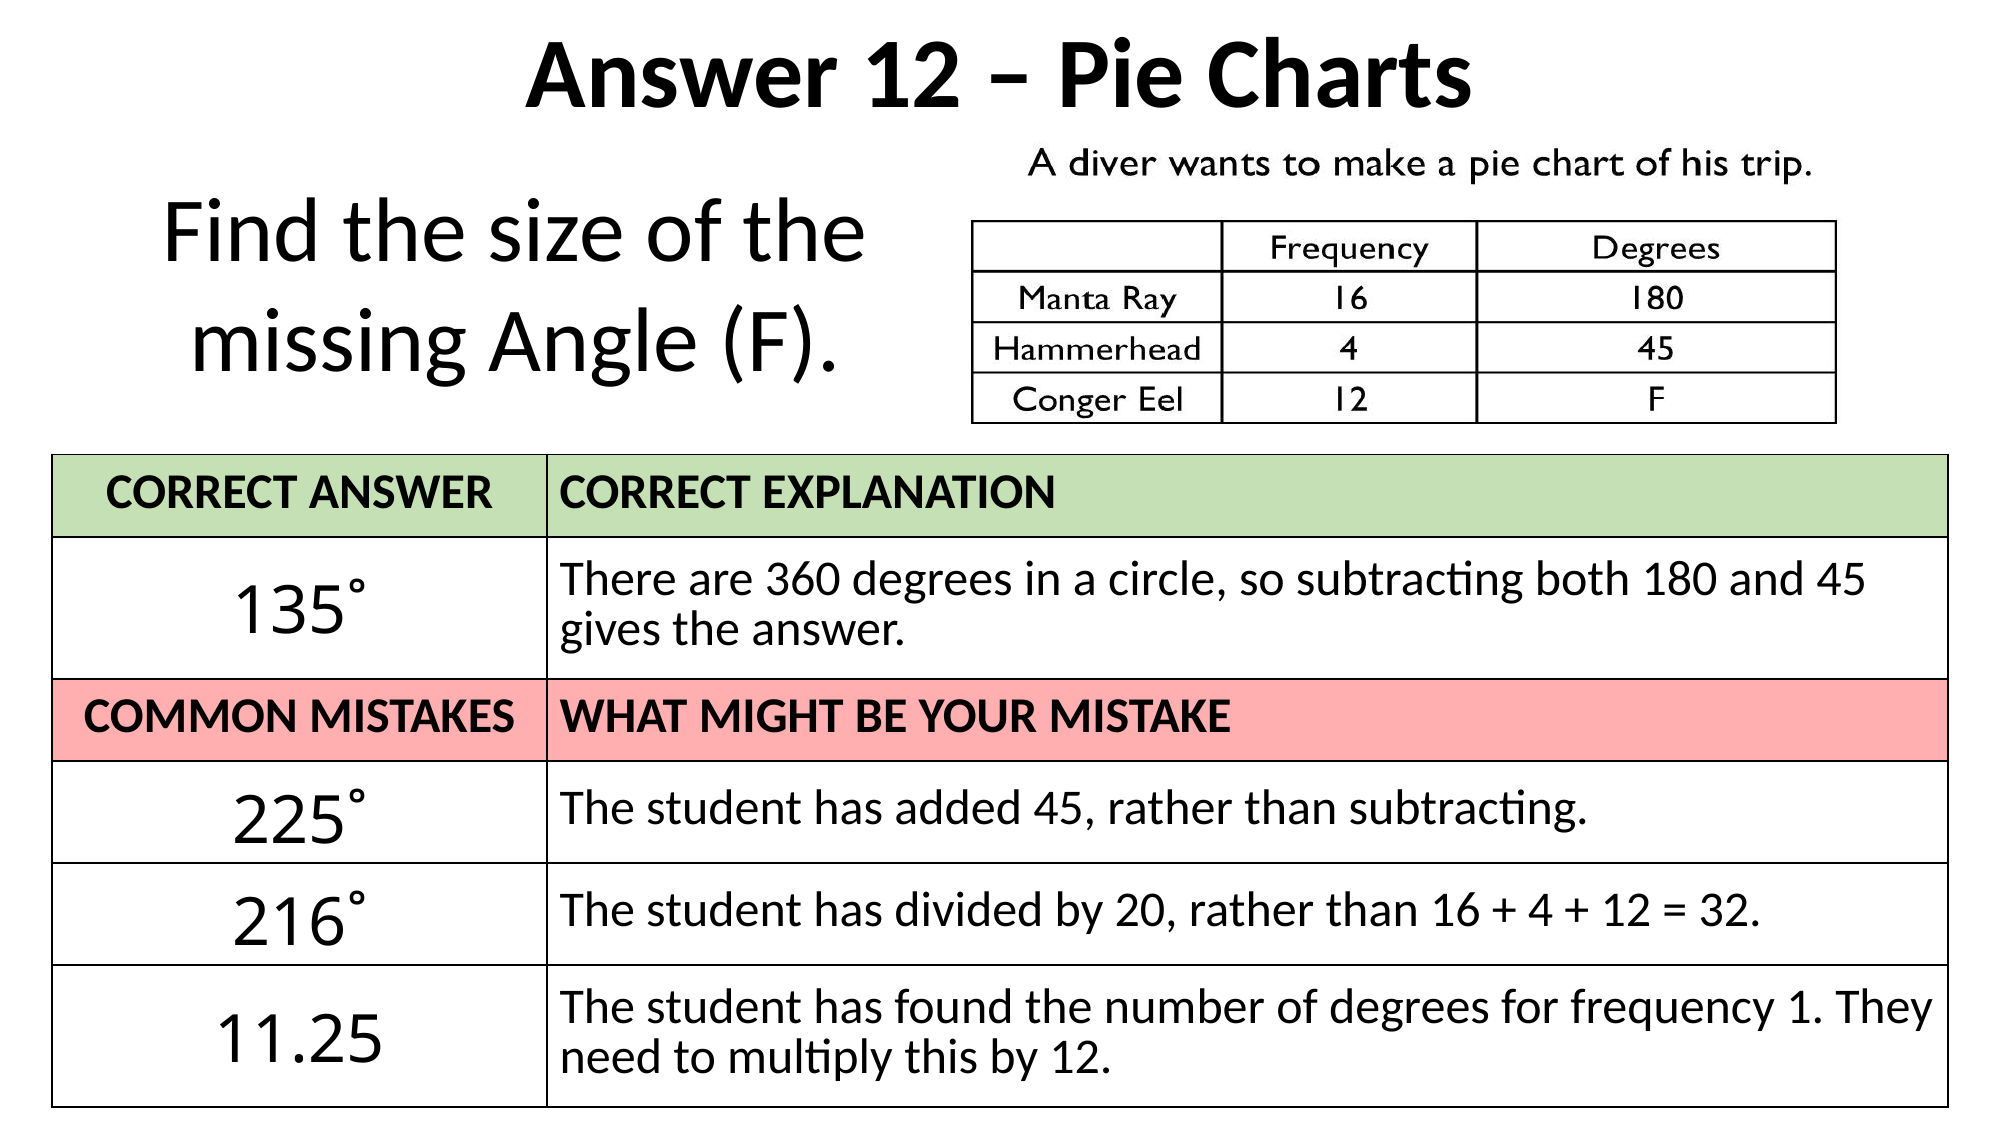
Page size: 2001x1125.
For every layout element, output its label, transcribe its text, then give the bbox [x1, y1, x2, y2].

text_box Find the size of the missing Angle (F). [123, 162, 908, 398]
picture [954, 136, 1866, 437]
text_box Answer 12 – Pie Charts [0, 0, 2000, 135]
